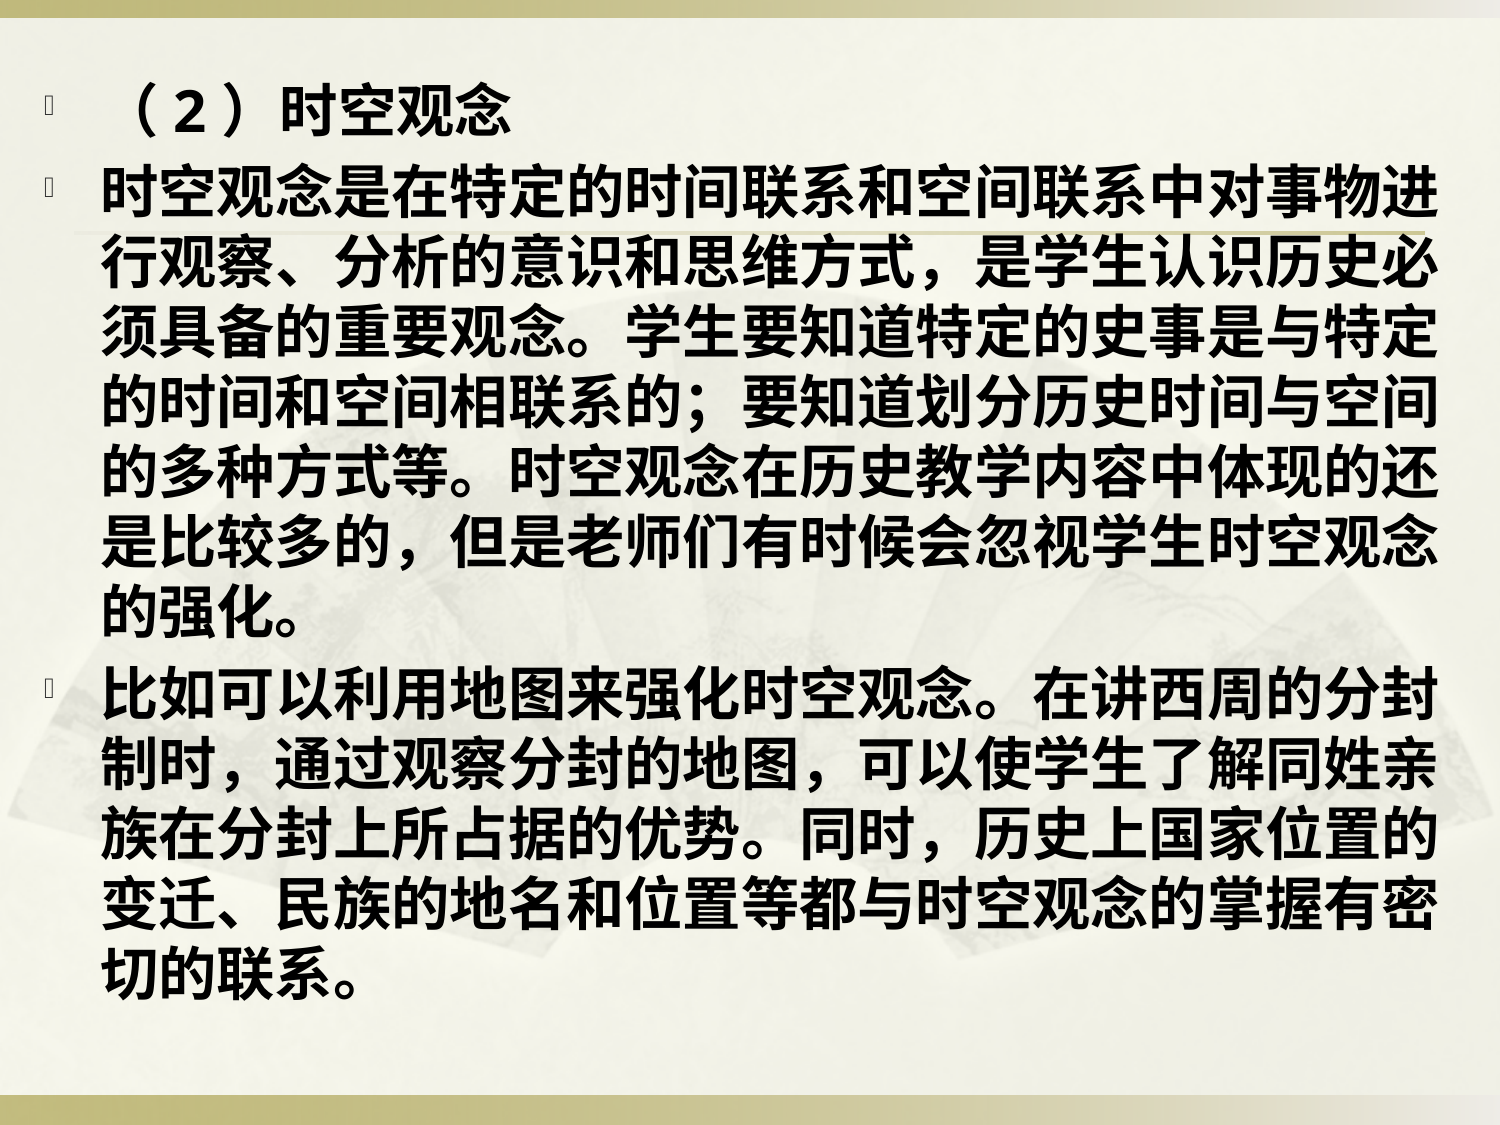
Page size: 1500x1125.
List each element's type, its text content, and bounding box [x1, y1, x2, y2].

list （2）时空观念 时空观念是在特定的时间联系和空间联系中对事物进行观察、分析的意识和思维方式，是学生认识历史必须具备的重要观念。学生要知道特定的史事是与特定的时间和空间相联系的；要知道划分历史时间与空间的多种方式等。时空观念在历史教学内容中体现的还是比较多的，但是老师们有时候会忽视学生时空观念的强化。 比如可以利用地图来强化时空观念。在讲西周的分封制时，通过观察分封的地图，可以使学生了解同姓亲族在分封上所占据的优势。同时，历史上国家位置的变迁、民族的地名和位置等都与时空观念的掌握有密切的联系。 [29, 66, 1471, 809]
